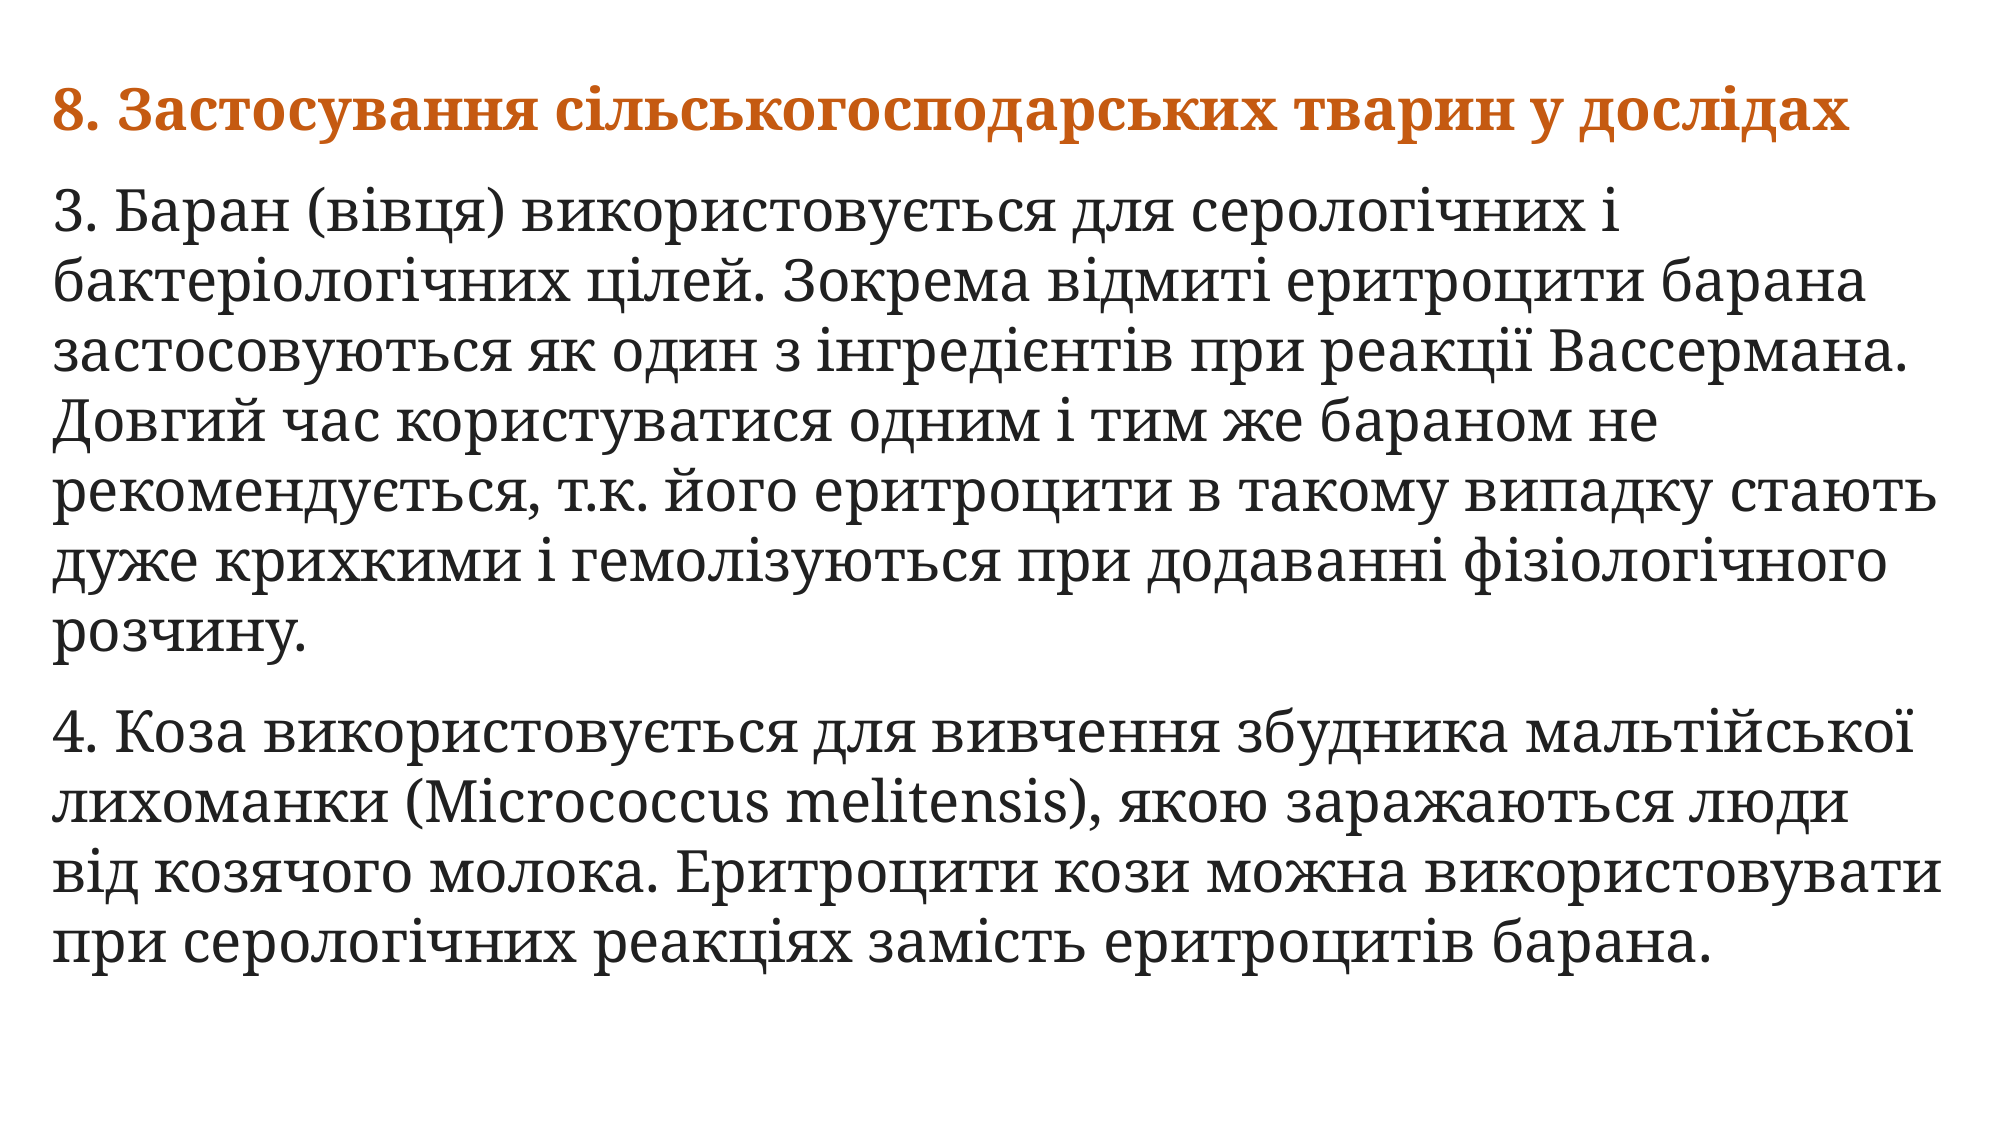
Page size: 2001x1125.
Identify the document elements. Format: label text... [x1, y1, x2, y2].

text_box 8. Застосування сільськогосподарських тварин у дослідах 3. Баран (вівця) використовується для серологічних і бактеріологічних цілей. Зокрема відмиті еритроцити барана застосовуються як один з інгредієнтів при реакції Вассермана. Довгий час користуватися одним і тим же бараном не рекомендується, т.к. його еритроцити в такому випадку стають дуже крихкими і гемолізуються при додаванні фізіологічного розчину. 4. Коза використовується для вивчення збудника мальтійської лихоманки (Micrococcus melitensis), якою заражаються люди від козячого молока. Еритроцити кози можна використовувати при серологічних реакціях замість еритроцитів барана. [37, 64, 1960, 982]
